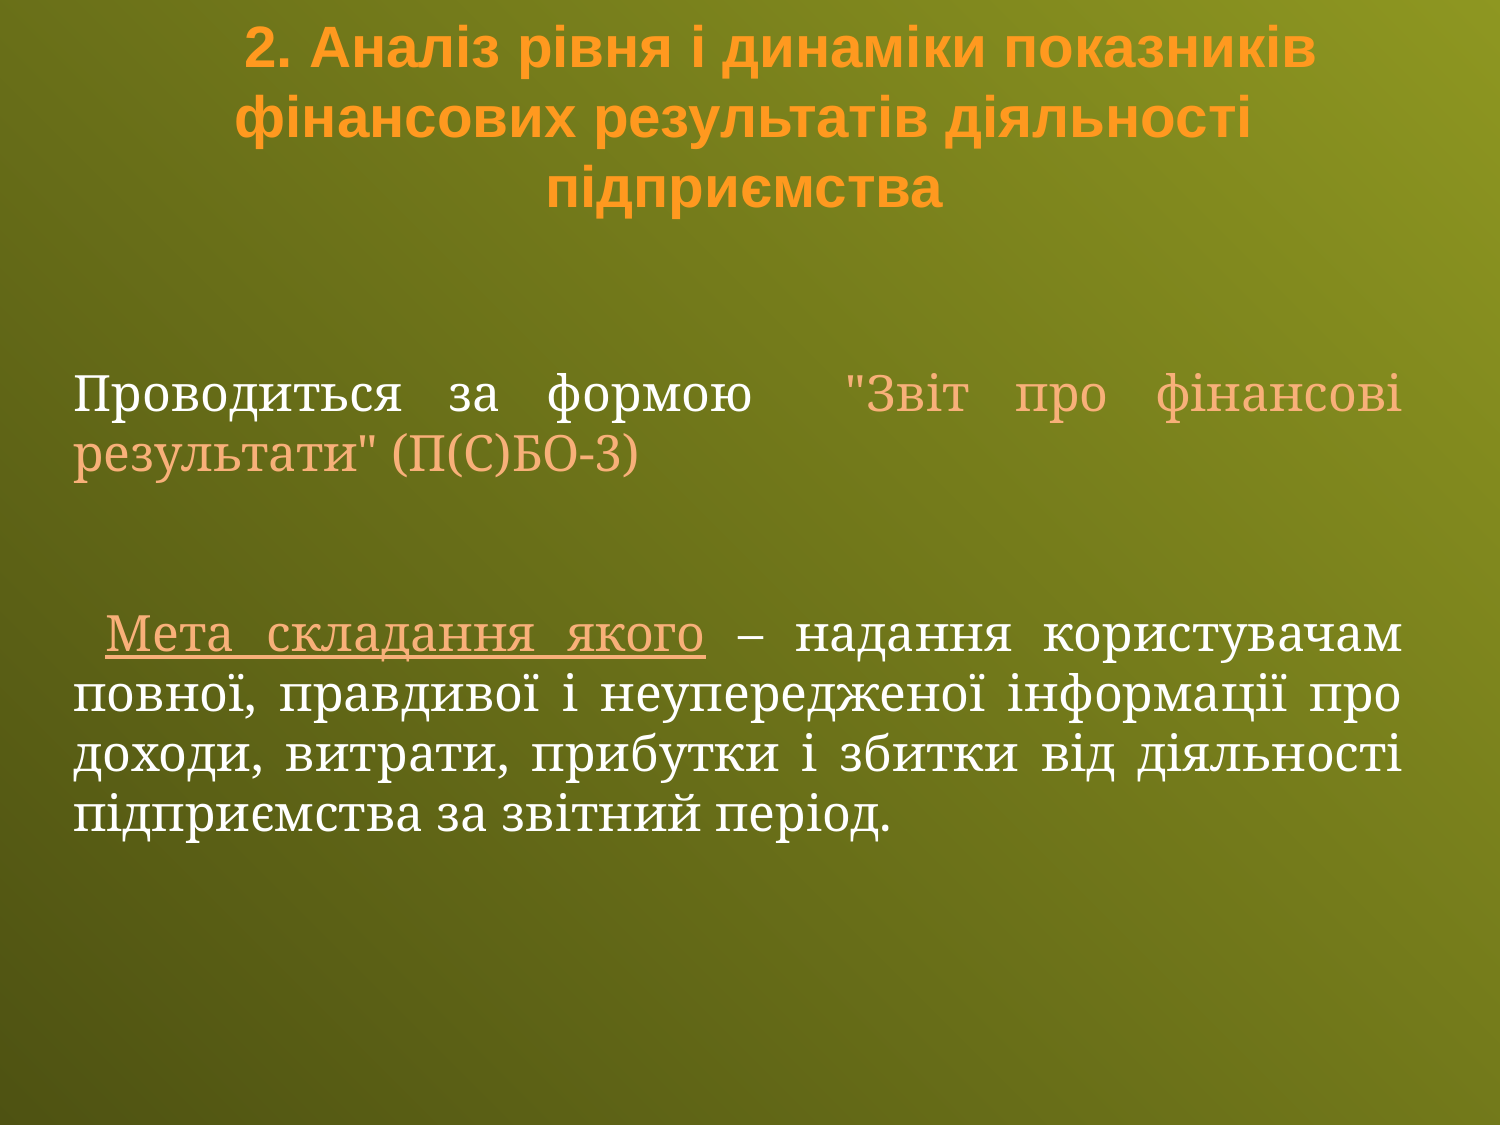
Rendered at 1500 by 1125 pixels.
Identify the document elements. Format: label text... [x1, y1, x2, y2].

text_box 2. Аналіз рівня і динаміки показників фінансових результатів діяльності підприємства [35, 1, 1454, 289]
text_box Проводиться за формою "Звіт про фінансові результати" (П(С)БО-3) Мета складання якого – надання користувачам повної, правдивої і неупередженої інформації про доходи, витрати, прибутки і збитки від діяльності підприємства за звітний період. [58, 234, 1418, 850]
